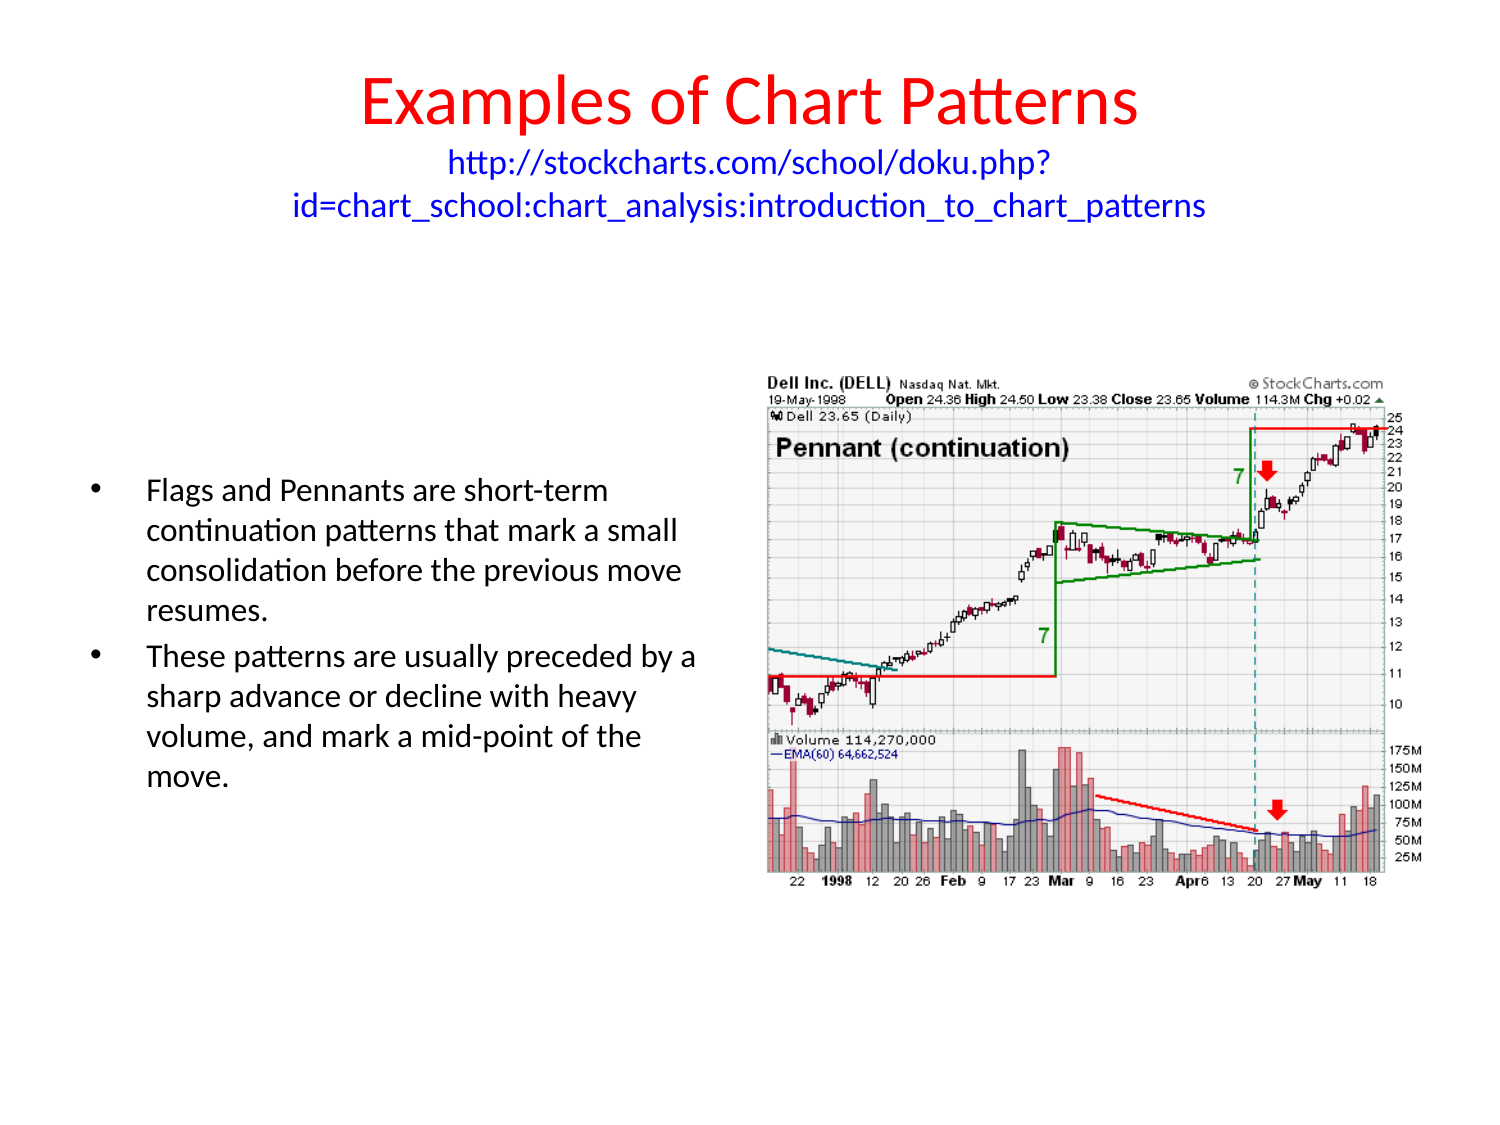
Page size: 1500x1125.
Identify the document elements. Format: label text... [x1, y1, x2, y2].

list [762, 262, 1426, 1006]
title Examples of Chart Patterns http://stockcharts.com/school/doku.php?id=chart_school:chart_analysis:introduction_to_chart_patterns [75, 45, 1425, 233]
list Flags and Pennants are short-term continuation patterns that mark a small consolidation before the previous move resumes. These patterns are usually preceded by a sharp advance or decline with heavy volume, and mark a mid-point of the move. [75, 460, 738, 822]
